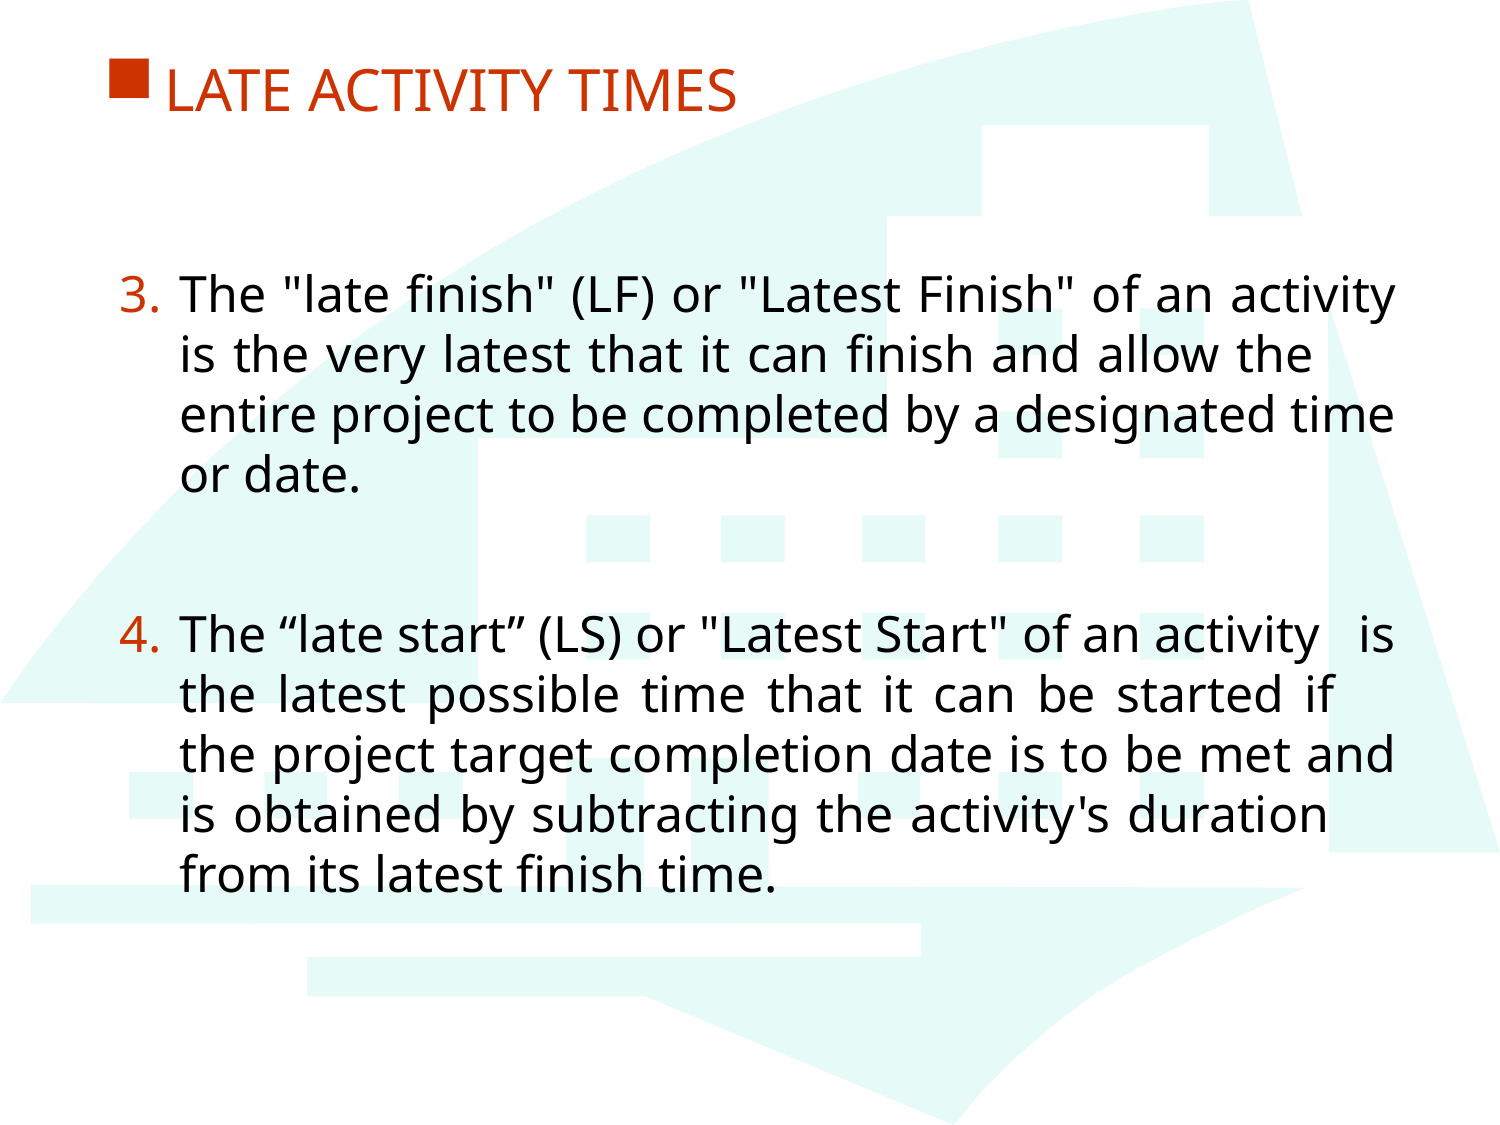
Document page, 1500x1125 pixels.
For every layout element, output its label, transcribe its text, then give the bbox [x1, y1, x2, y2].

text_box LATE ACTIVITY TIMES [102, 52, 838, 138]
list The "late finish" (LF) or "Latest Finish" of an activity is the very latest that it can finish and allow the entire project to be completed by a designated time or date. The “late start” (LS) or "Latest Start" of an activity is the latest possible time that it can be started if the project target completion date is to be met and is obtained by subtracting the activity's duration from its latest finish time. [105, 255, 1412, 963]
